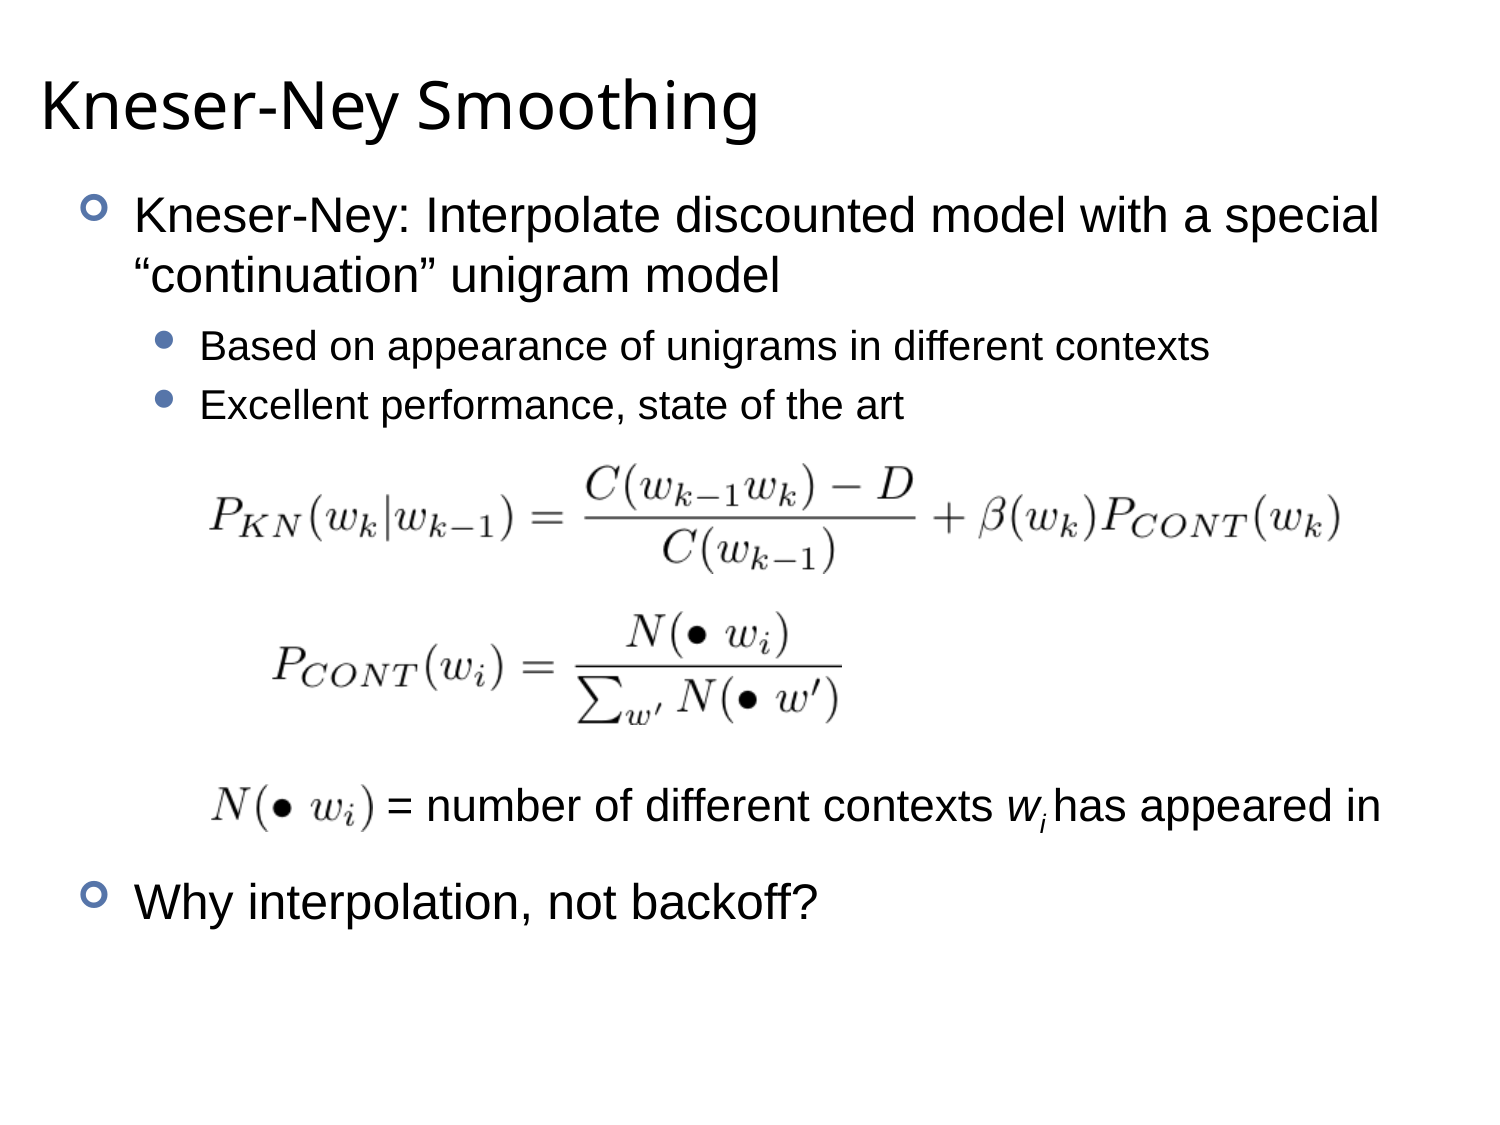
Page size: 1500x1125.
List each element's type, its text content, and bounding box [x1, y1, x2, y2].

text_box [210, 774, 1413, 840]
picture [272, 610, 842, 725]
list Kneser-Ney: Interpolate discounted model with a special “continuation” unigram model Based on appearance of unigrams in different contexts Excellent performance, state of the art Why interpolation, not backoff? [62, 174, 1451, 1013]
picture [209, 462, 1341, 575]
title Kneser-Ney Smoothing [24, 18, 1451, 188]
